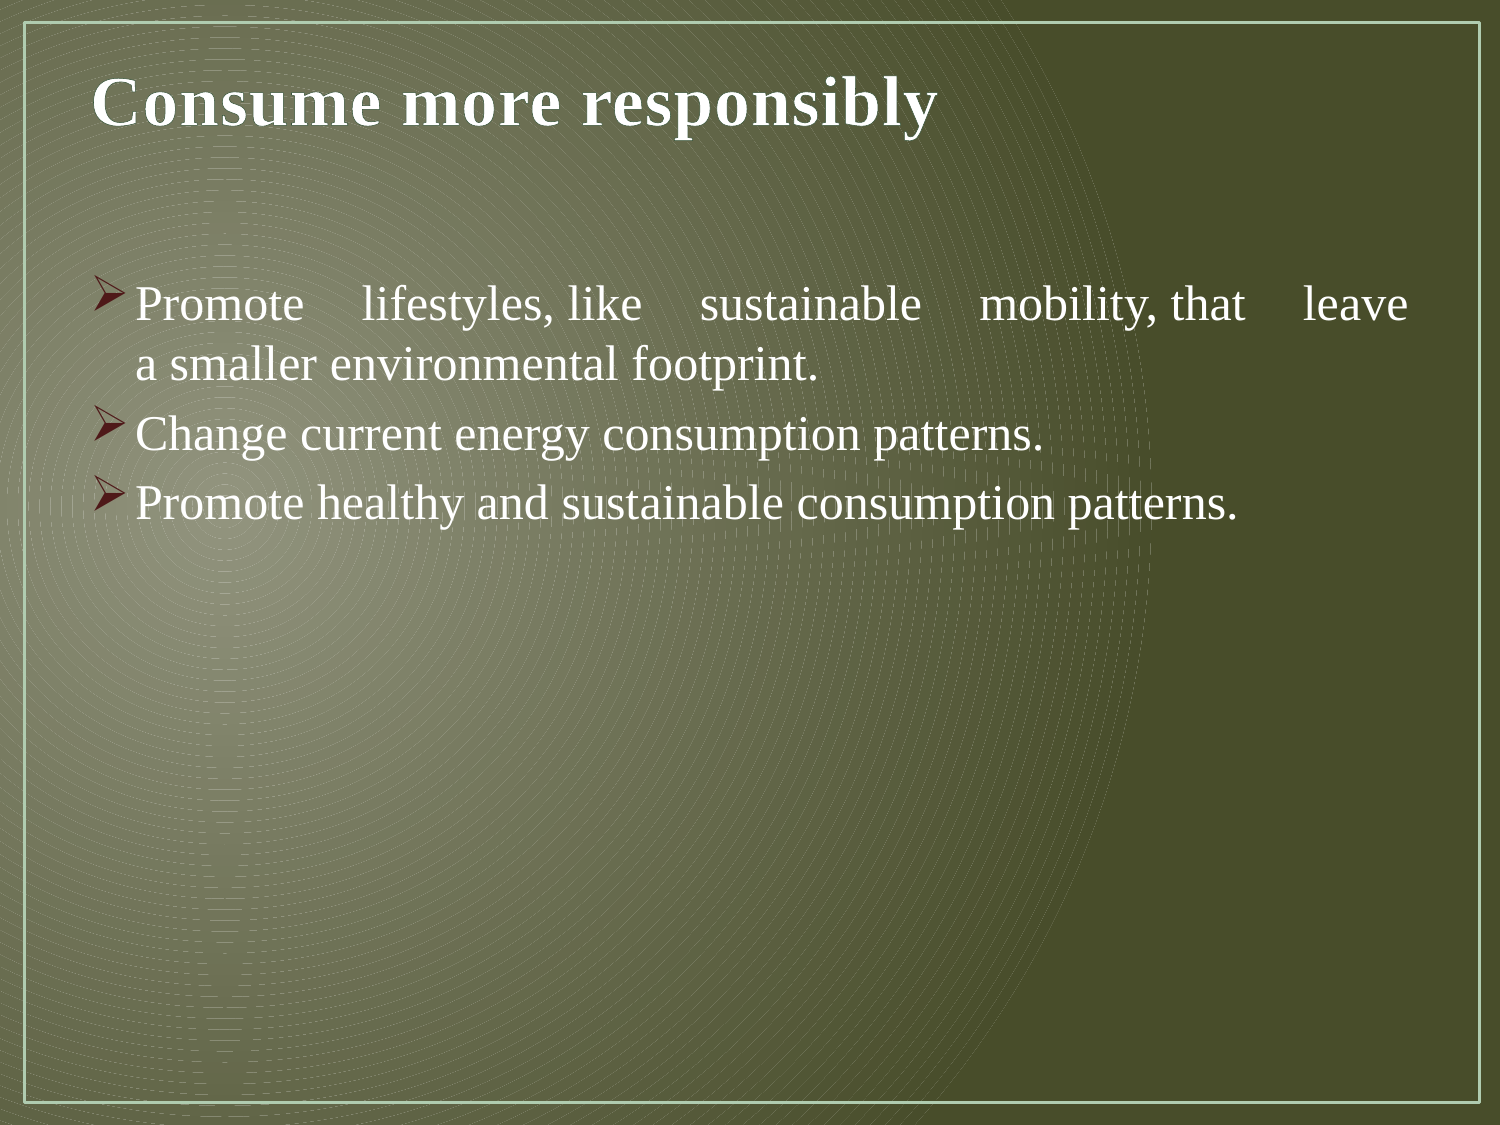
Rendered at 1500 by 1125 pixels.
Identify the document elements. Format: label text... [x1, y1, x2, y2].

list Promote lifestyles, like sustainable mobility, that leave a smaller environmental footprint. Change current energy consumption patterns. Promote healthy and sustainable consumption patterns. [75, 262, 1425, 1005]
title Consume more responsibly [75, 45, 1425, 233]
